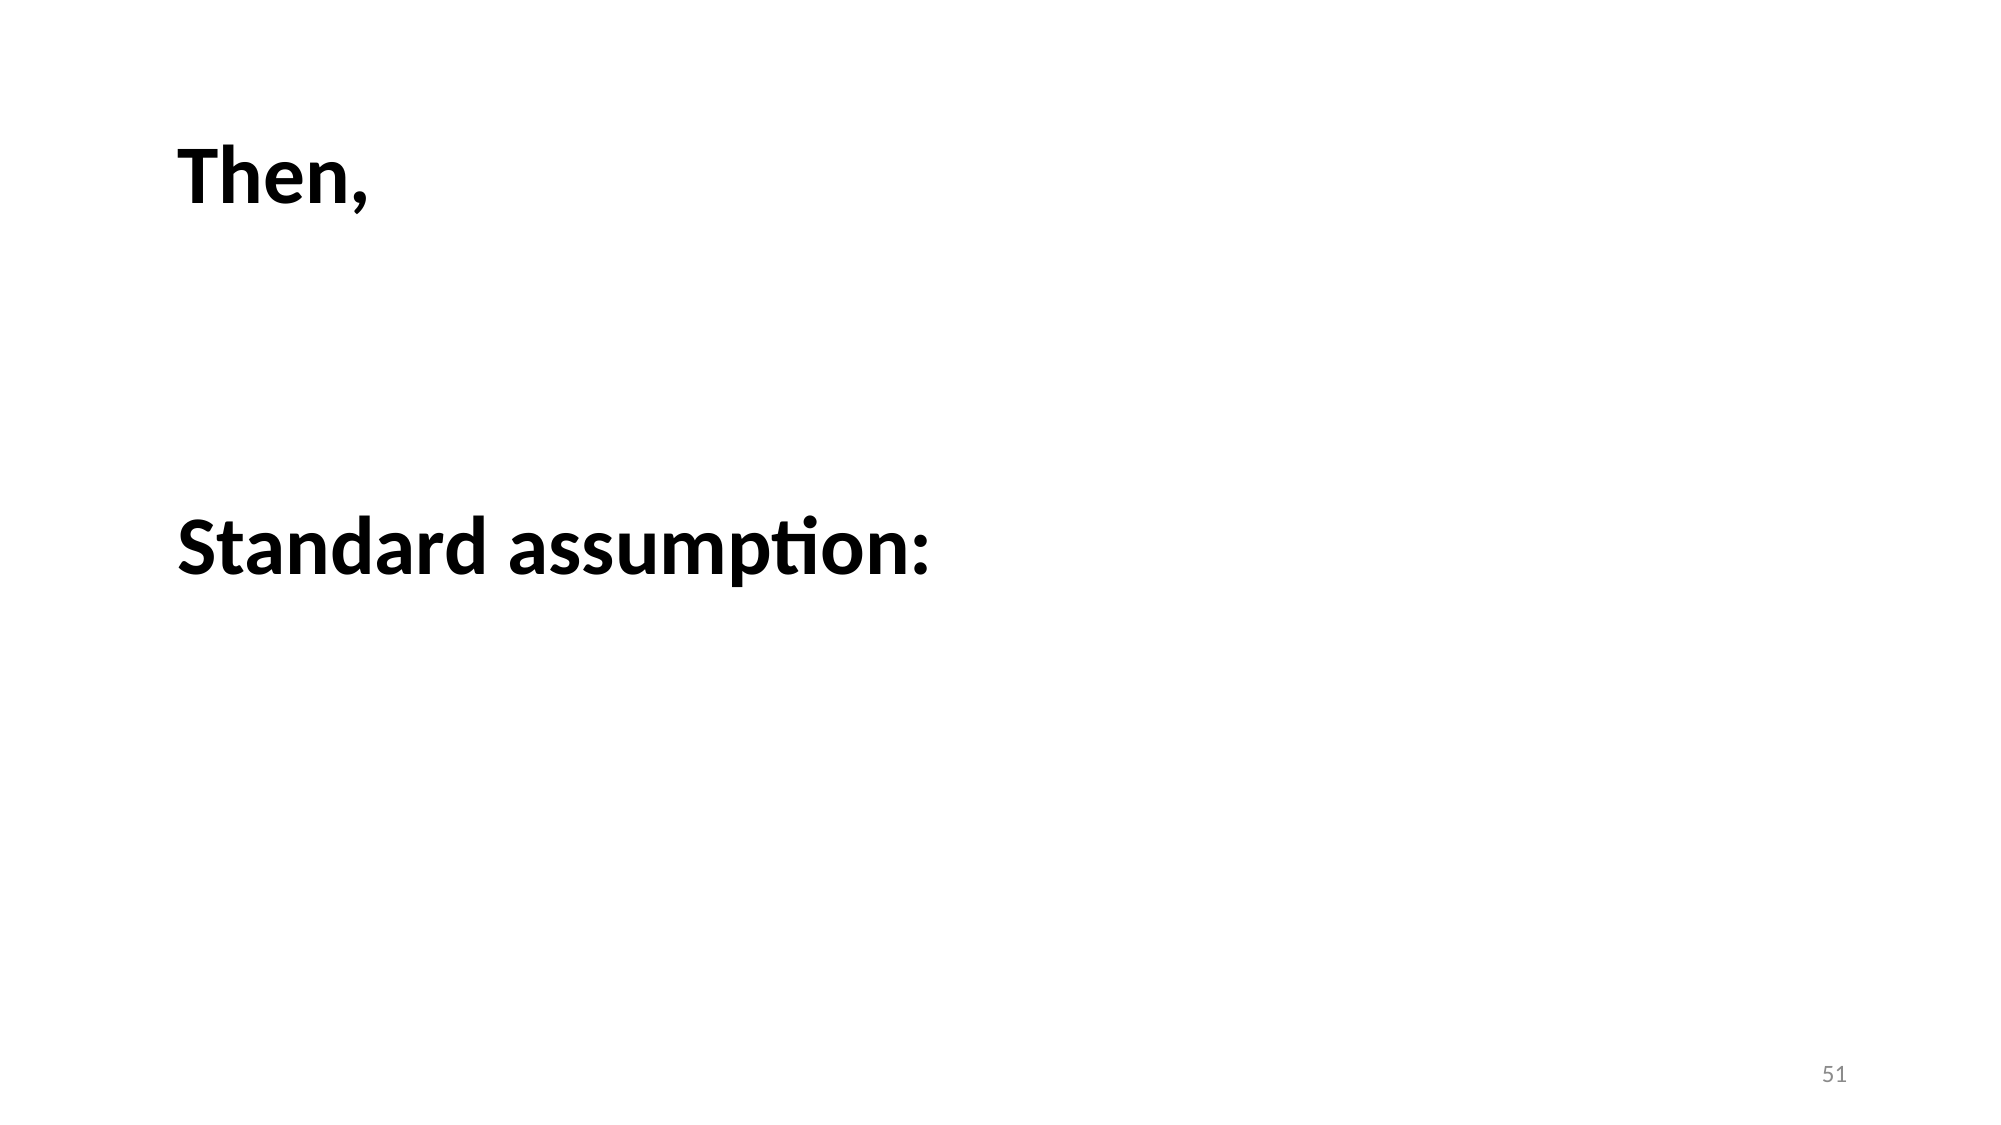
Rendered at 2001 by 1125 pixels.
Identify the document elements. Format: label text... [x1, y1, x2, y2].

slide_number 51 [1412, 1042, 1863, 1103]
